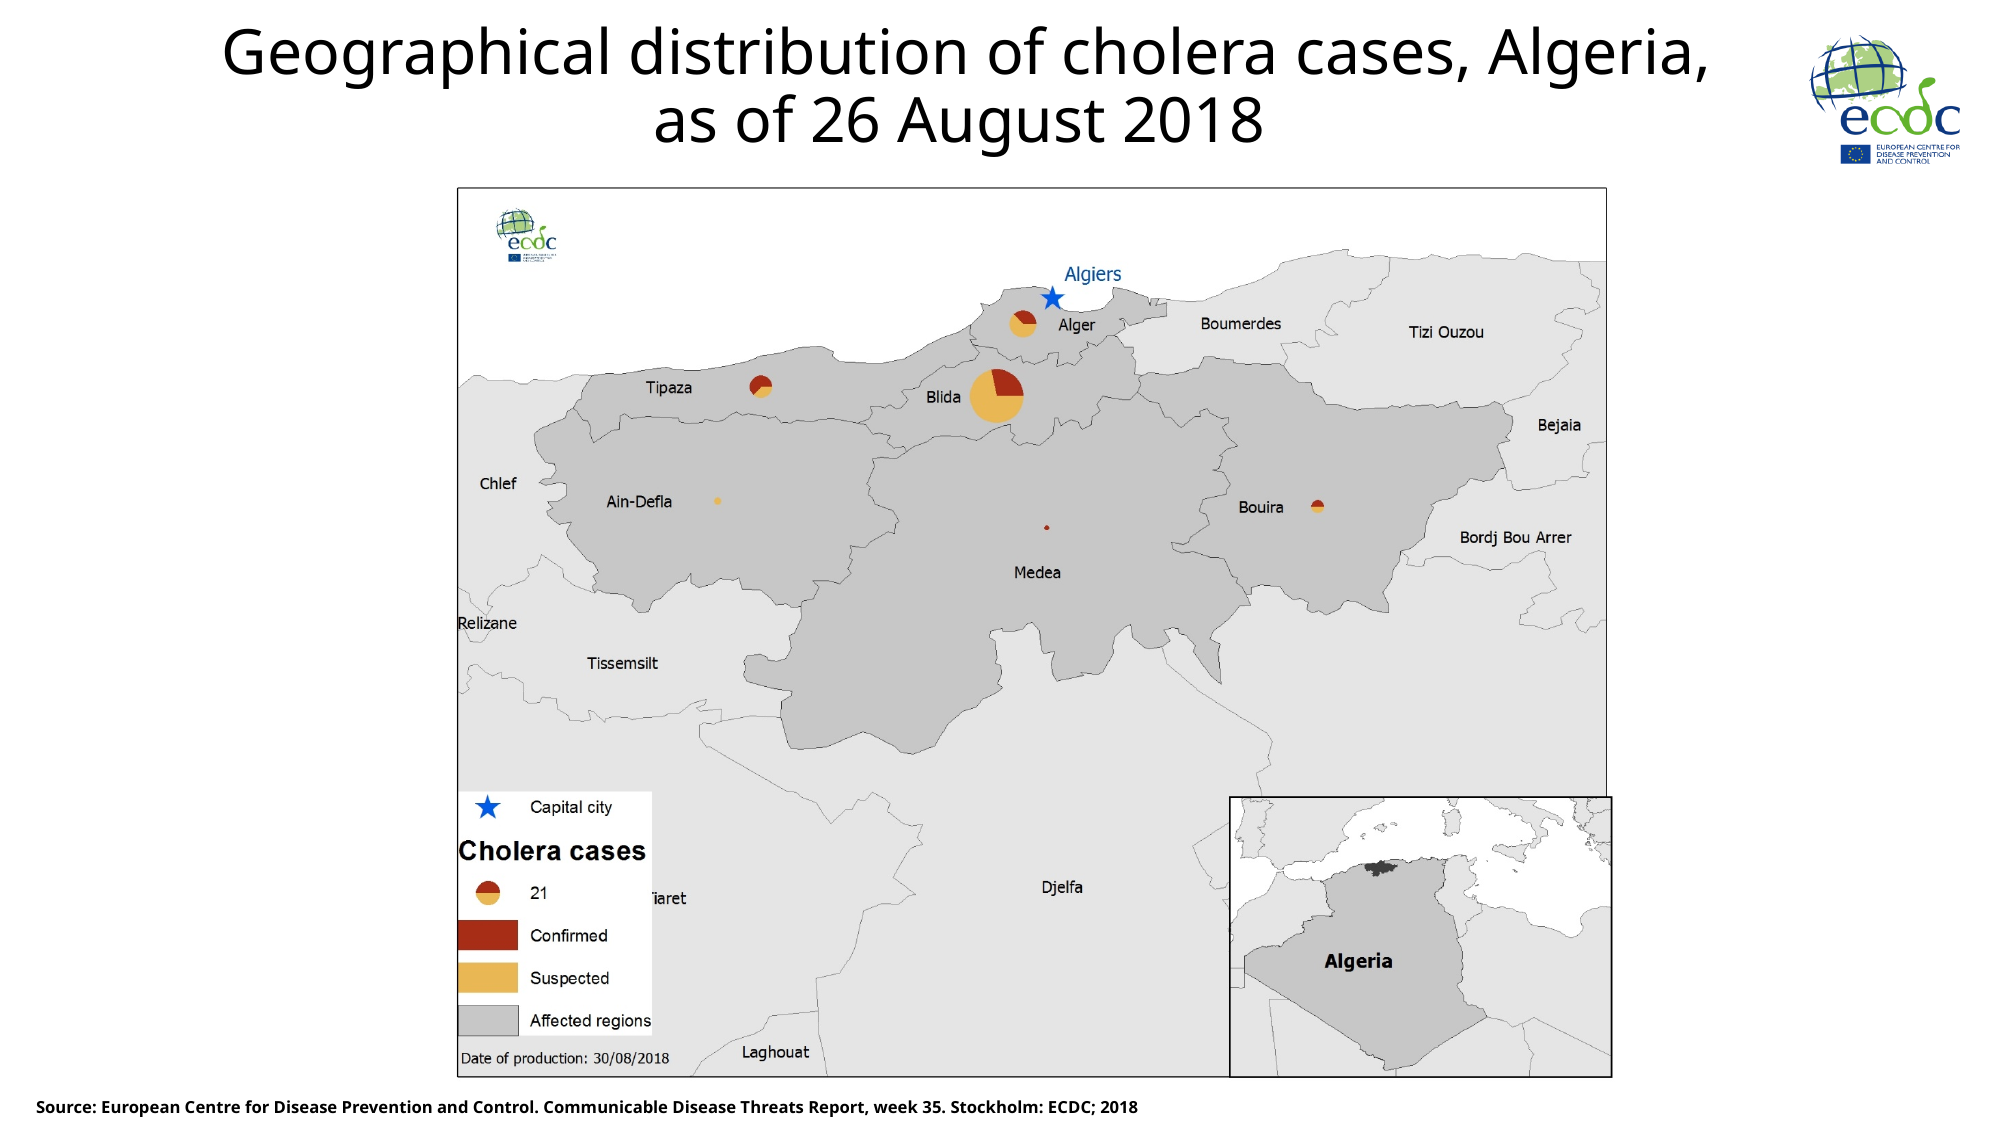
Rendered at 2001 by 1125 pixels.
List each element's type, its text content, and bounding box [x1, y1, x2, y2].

picture [1809, 35, 1960, 164]
picture [449, 173, 1630, 1086]
text_box Geographical distribution of cholera cases, Algeria, as of 26 August 2018 [158, 13, 1777, 163]
